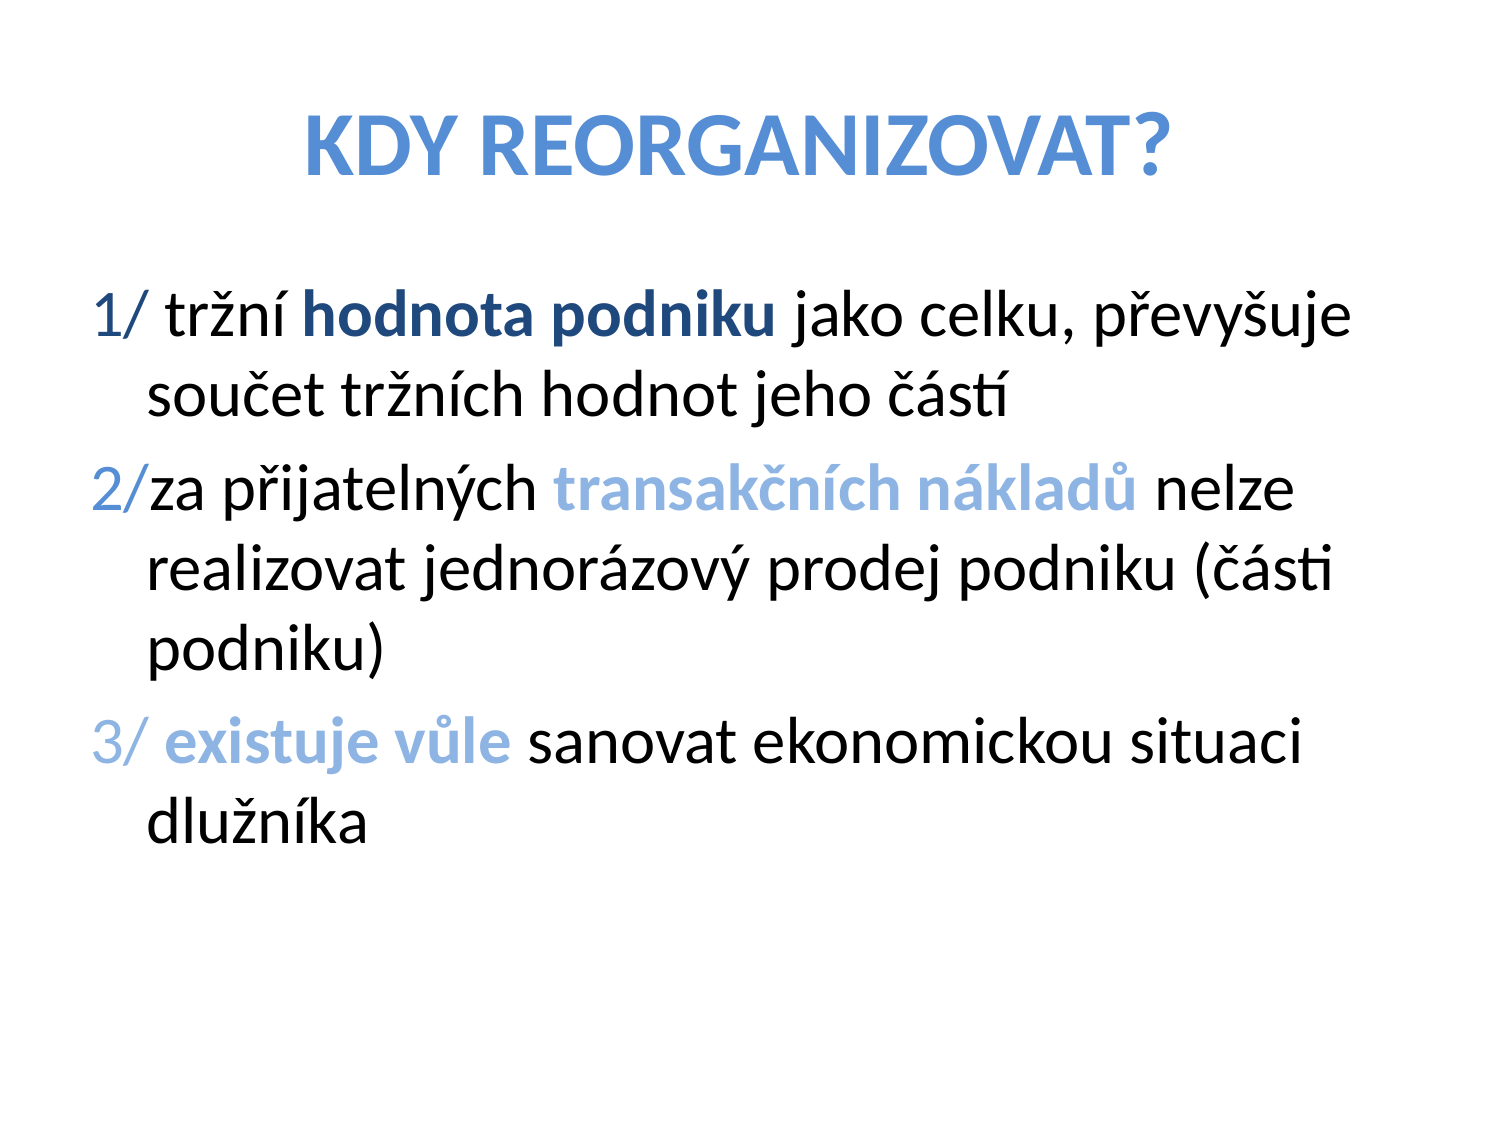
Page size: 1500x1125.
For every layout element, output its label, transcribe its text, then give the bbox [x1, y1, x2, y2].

title KDY REORGANIZOVAT? [75, 45, 1425, 233]
list 1/ tržní hodnota podniku jako celku, převyšuje součet tržních hodnot jeho částí 2/za přijatelných transakčních nákladů nelze realizovat jednorázový prodej podniku (části podniku) 3/ existuje vůle sanovat ekonomickou situaci dlužníka [75, 262, 1425, 1005]
